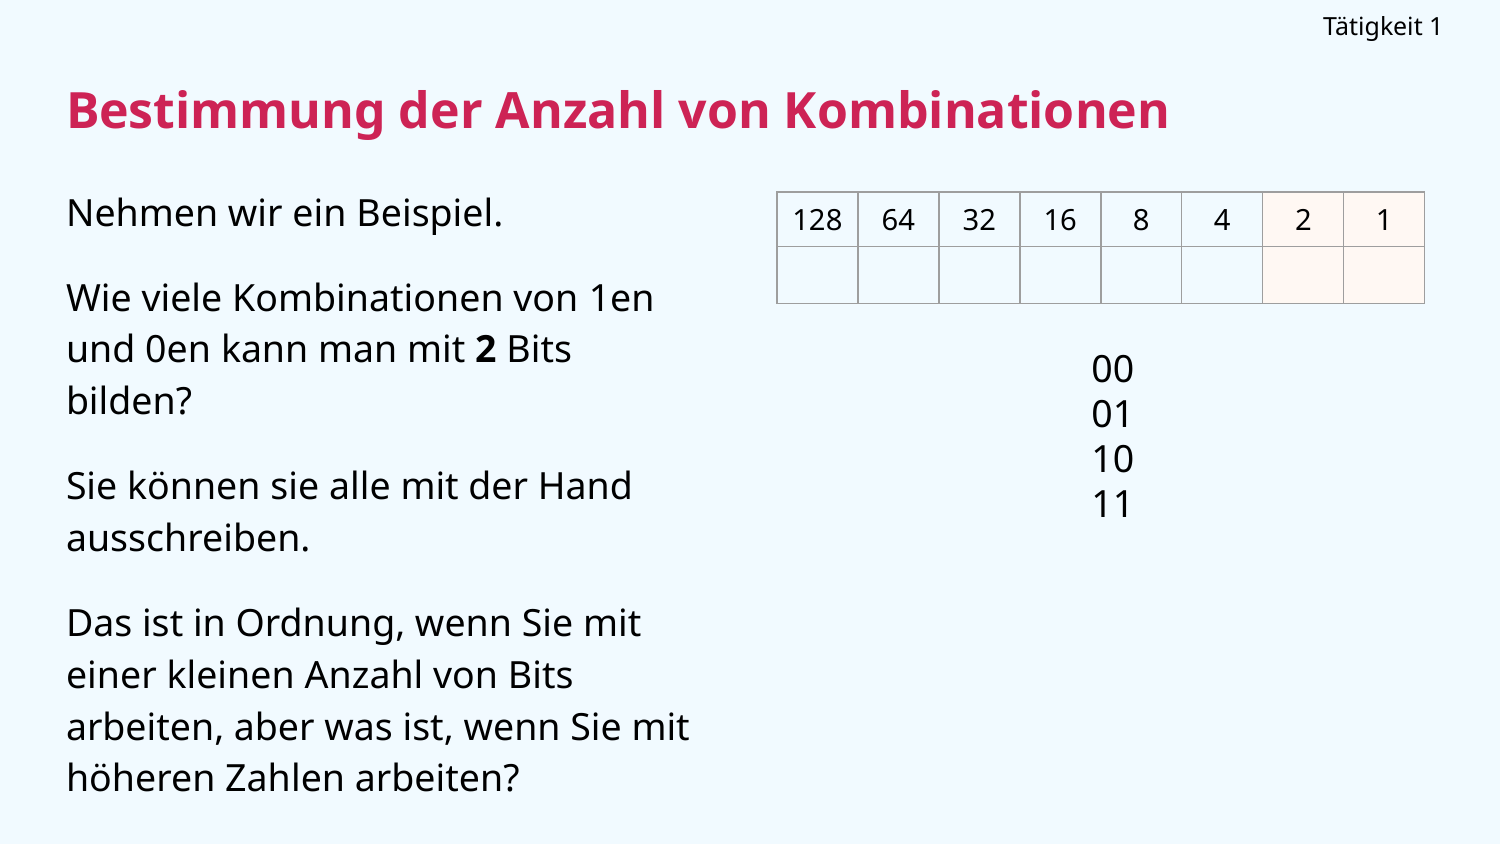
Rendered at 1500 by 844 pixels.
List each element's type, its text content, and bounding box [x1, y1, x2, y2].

title Bestimmung der Anzahl von Kombinationen [51, 51, 1449, 166]
list 00 01 10 11 [776, 166, 1449, 768]
list Nehmen wir ein Beispiel. Wie viele Kombinationen von 1en und 0en kann man mit 2 Bits bilden? Sie können sie alle mit der Hand ausschreiben. Das ist in Ordnung, wenn Sie mit einer kleinen Anzahl von Bits arbeiten, aber was ist, wenn Sie mit höheren Zahlen arbeiten? [51, 166, 723, 768]
subtitle Tätigkeit 1 [1122, 0, 1444, 52]
